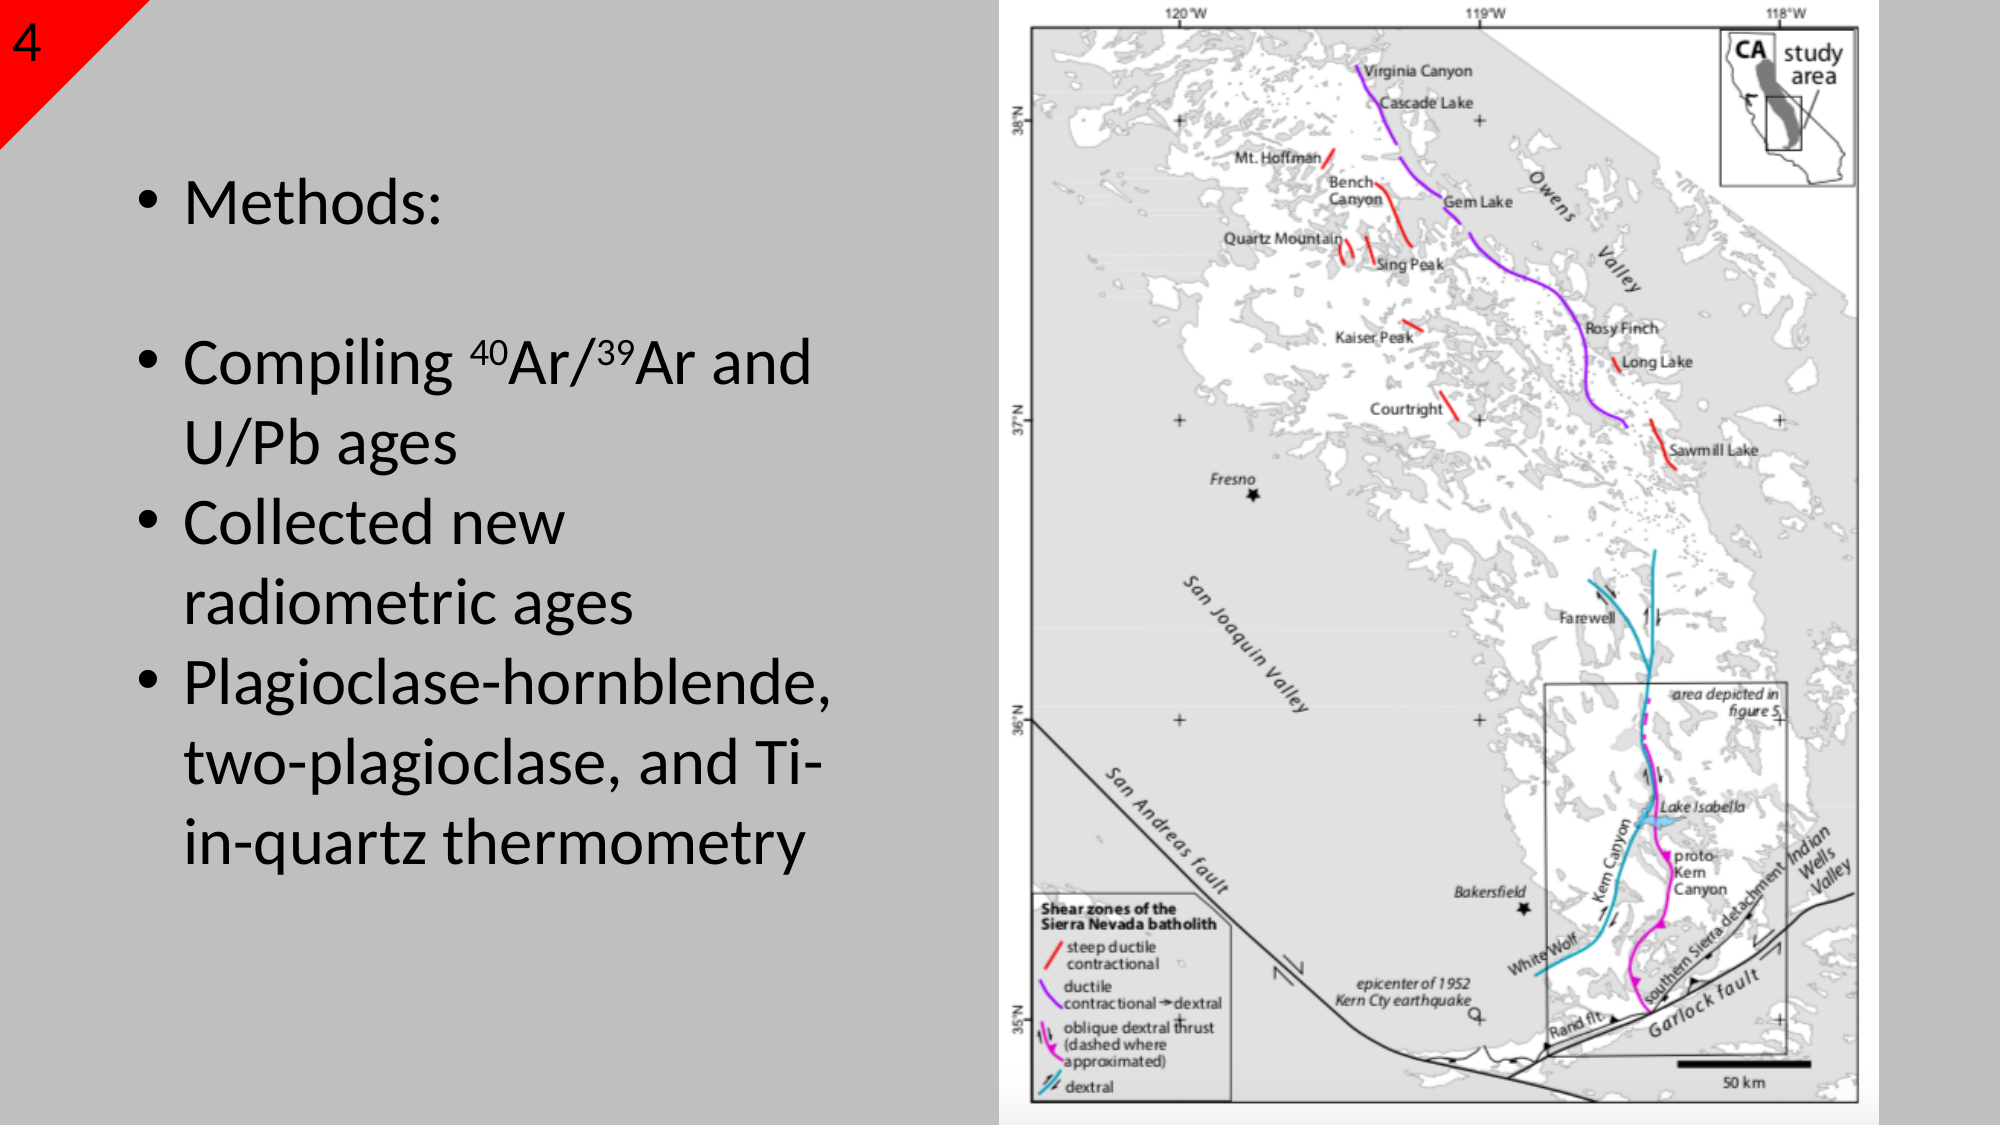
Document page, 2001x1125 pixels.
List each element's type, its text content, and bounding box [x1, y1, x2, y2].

text_box 4 [0, 0, 67, 81]
picture [999, 0, 1879, 1125]
text_box Methods: Compiling 40Ar/39Ar and U/Pb ages Collected new radiometric ages Plagioclase-hornblende, two-plagioclase, and Ti-in-quartz thermometry [121, 150, 906, 886]
text_box [0, 0, 152, 152]
